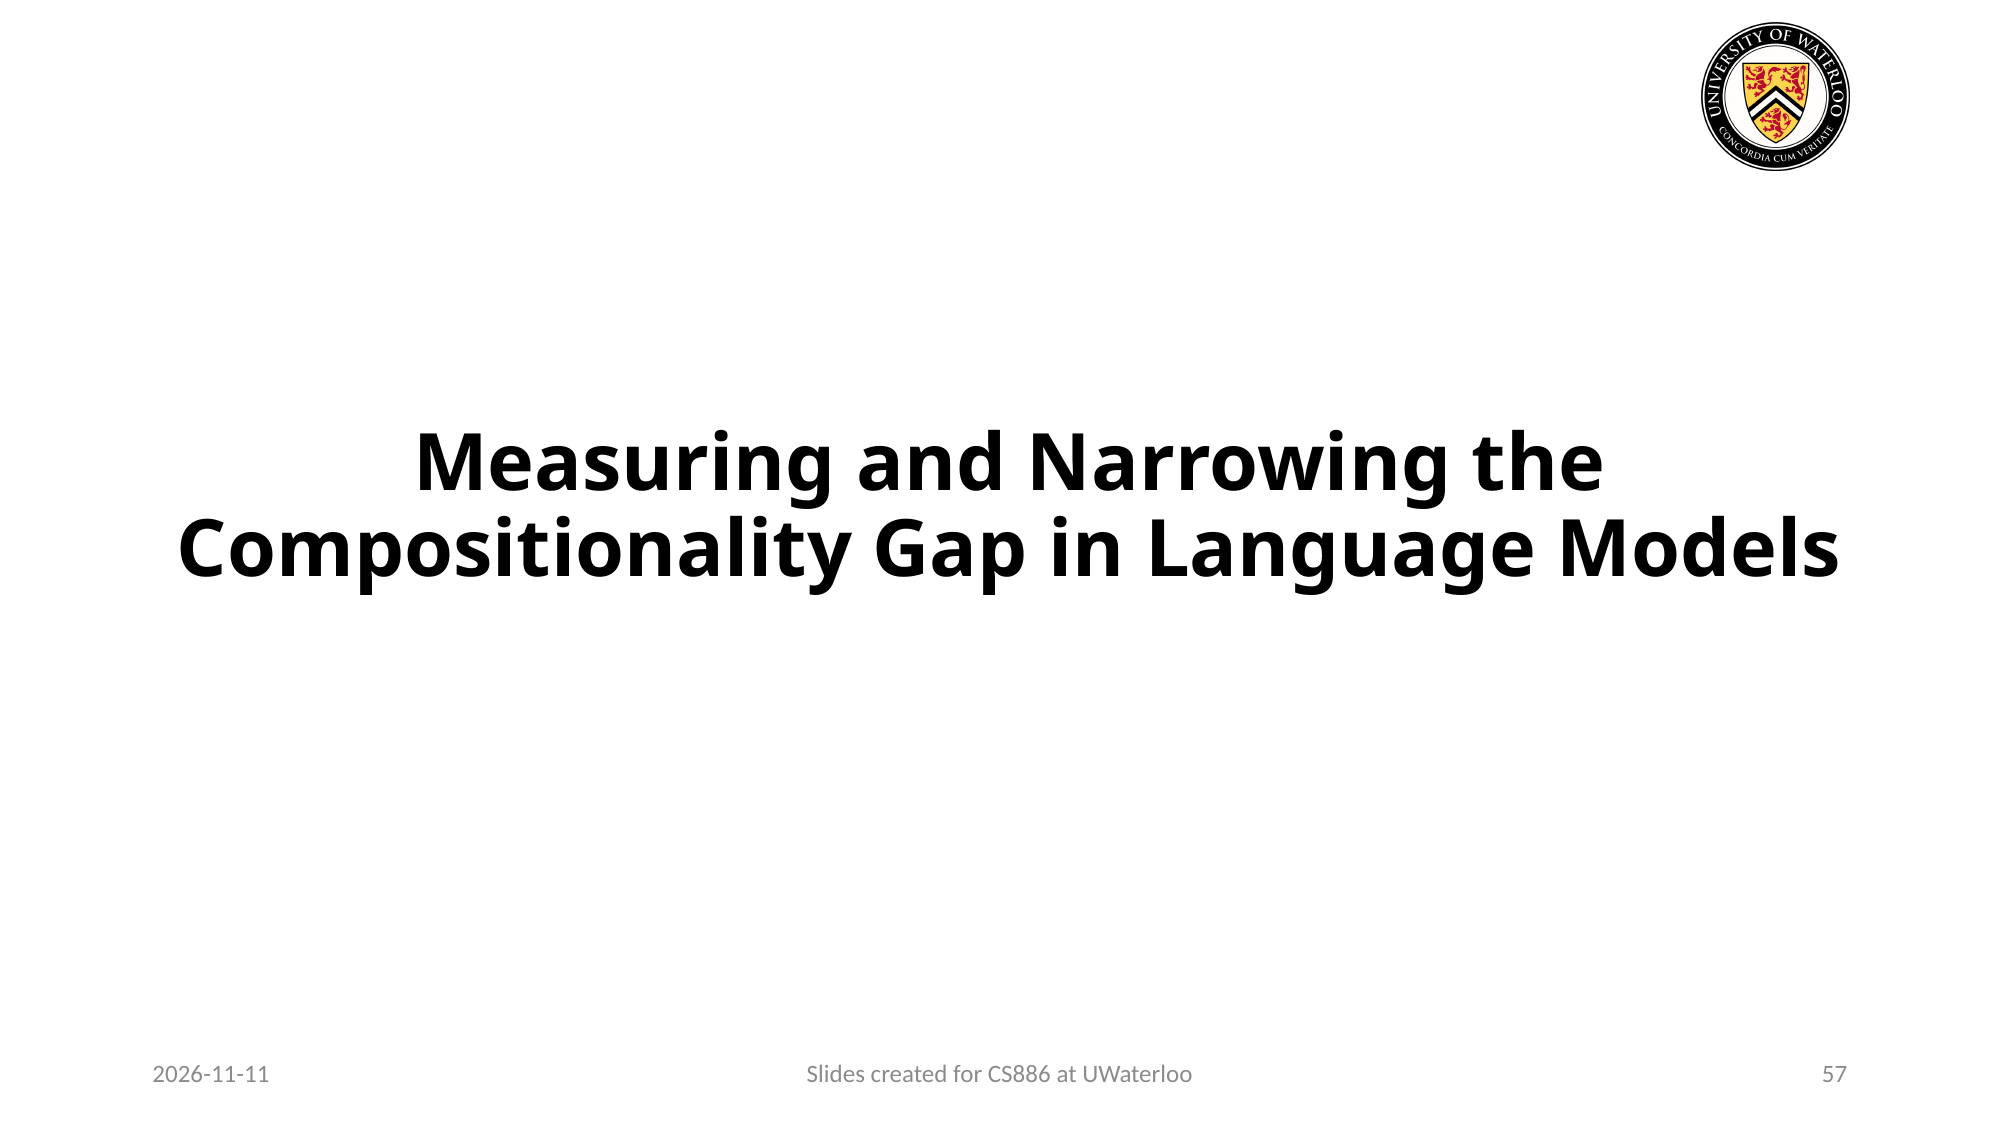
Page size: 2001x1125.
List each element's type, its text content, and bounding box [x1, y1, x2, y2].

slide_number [137, 1042, 588, 1103]
footer Slides created for CS886 at UWaterloo [662, 1042, 1338, 1103]
title Measuring and Narrowing the Compositionality Gap in Language Models [146, 380, 1872, 636]
slide_number 57 [1412, 1042, 1863, 1103]
picture [1701, 22, 1850, 171]
